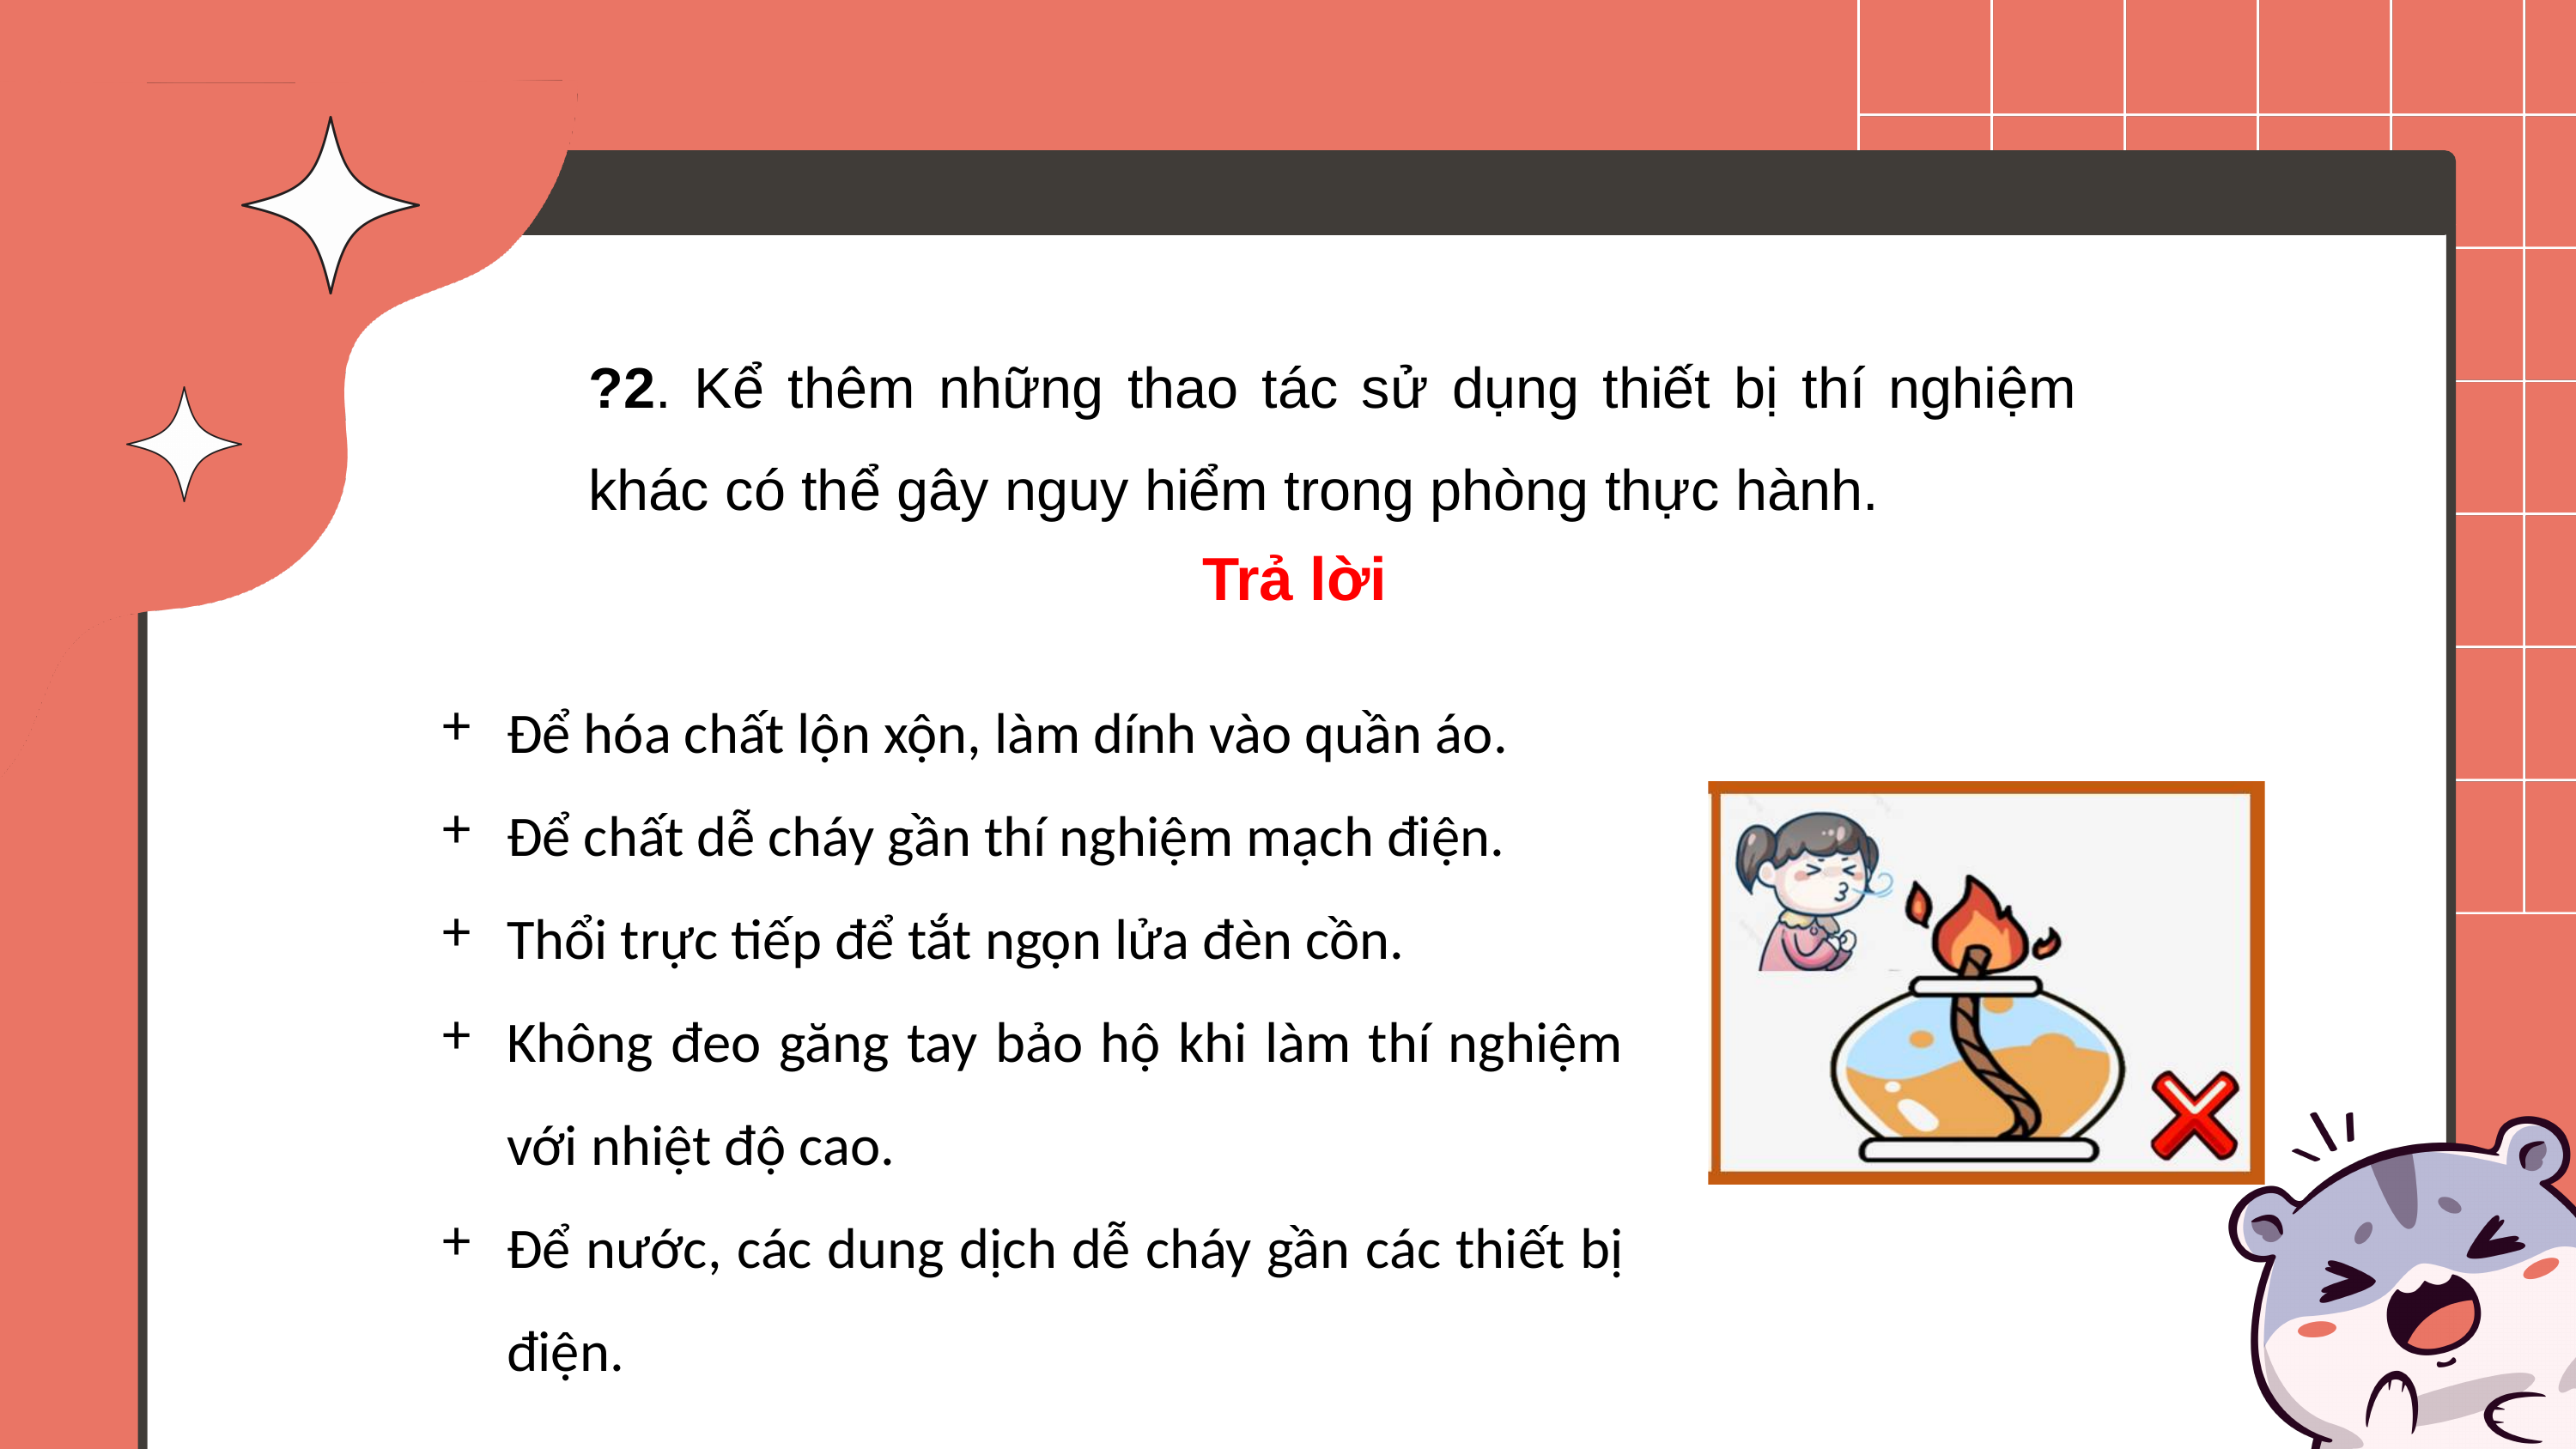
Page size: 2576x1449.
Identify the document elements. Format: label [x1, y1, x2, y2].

picture [1708, 780, 2576, 1449]
picture [1856, 0, 2576, 914]
text_box [137, 245, 2457, 1449]
text_box [582, 149, 2457, 235]
picture [0, 75, 578, 858]
